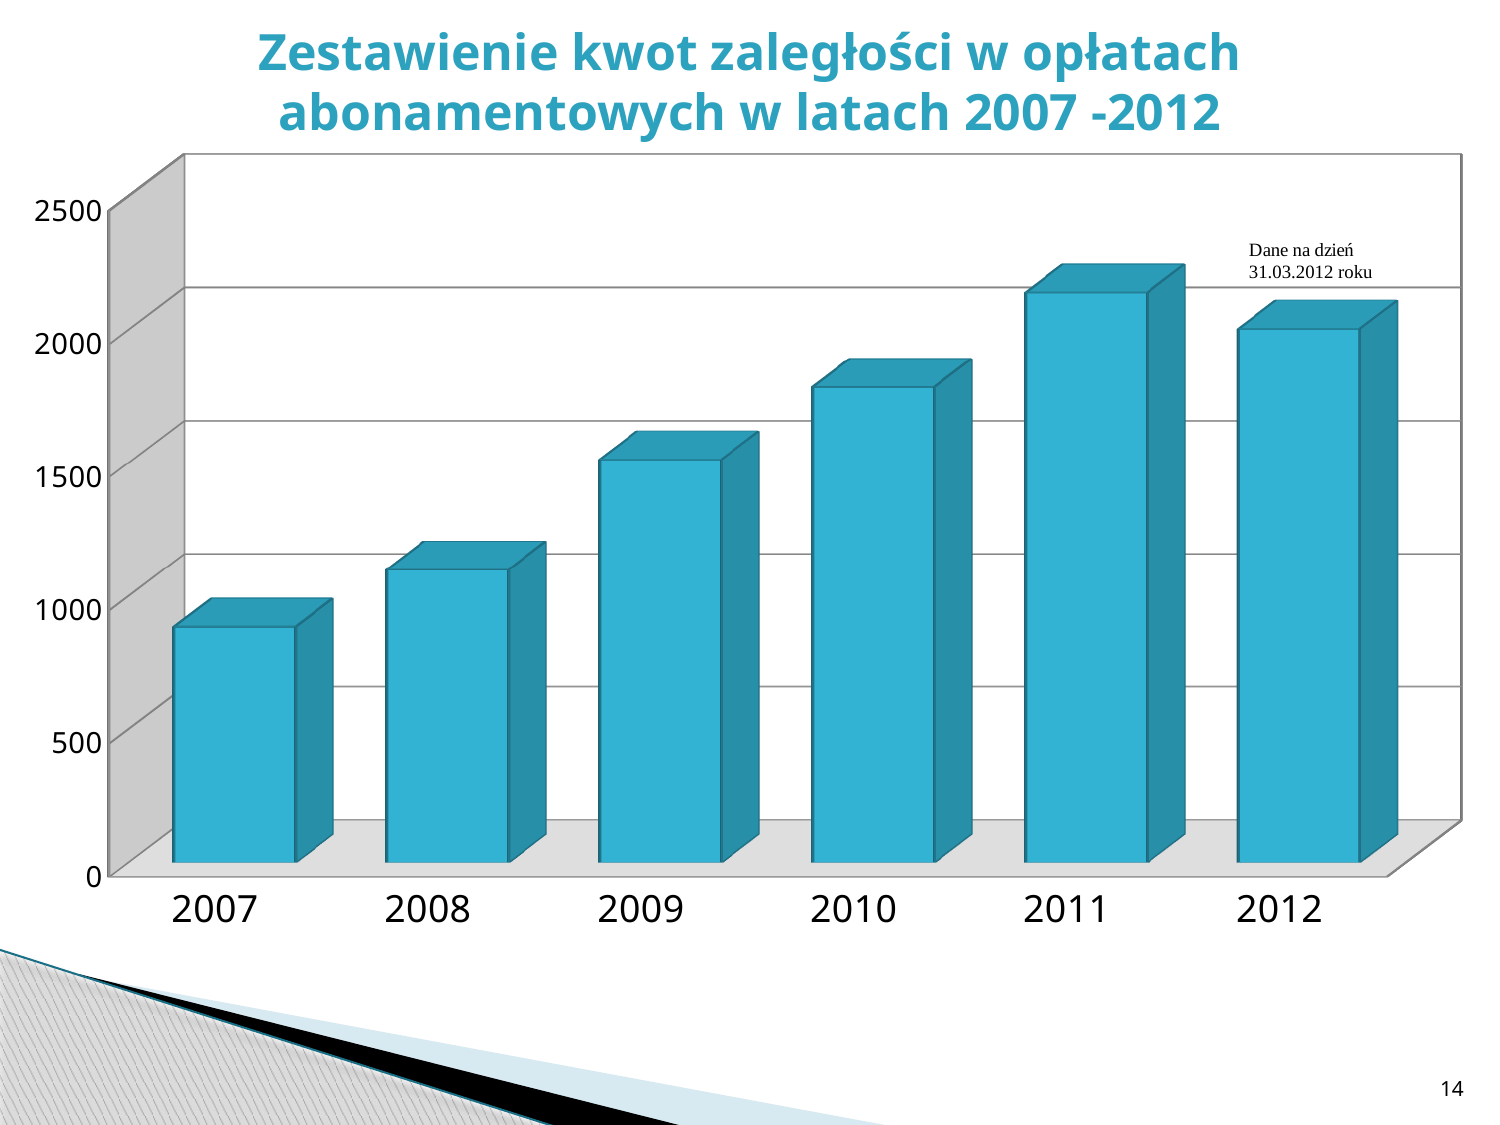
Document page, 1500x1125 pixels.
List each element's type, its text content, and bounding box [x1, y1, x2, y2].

chart [0, 136, 1499, 951]
slide_number 14 [1418, 1051, 1479, 1112]
title Zestawienie kwot zaległości w opłatach abonamentowych w latach 2007 -2012 [75, 0, 1425, 136]
